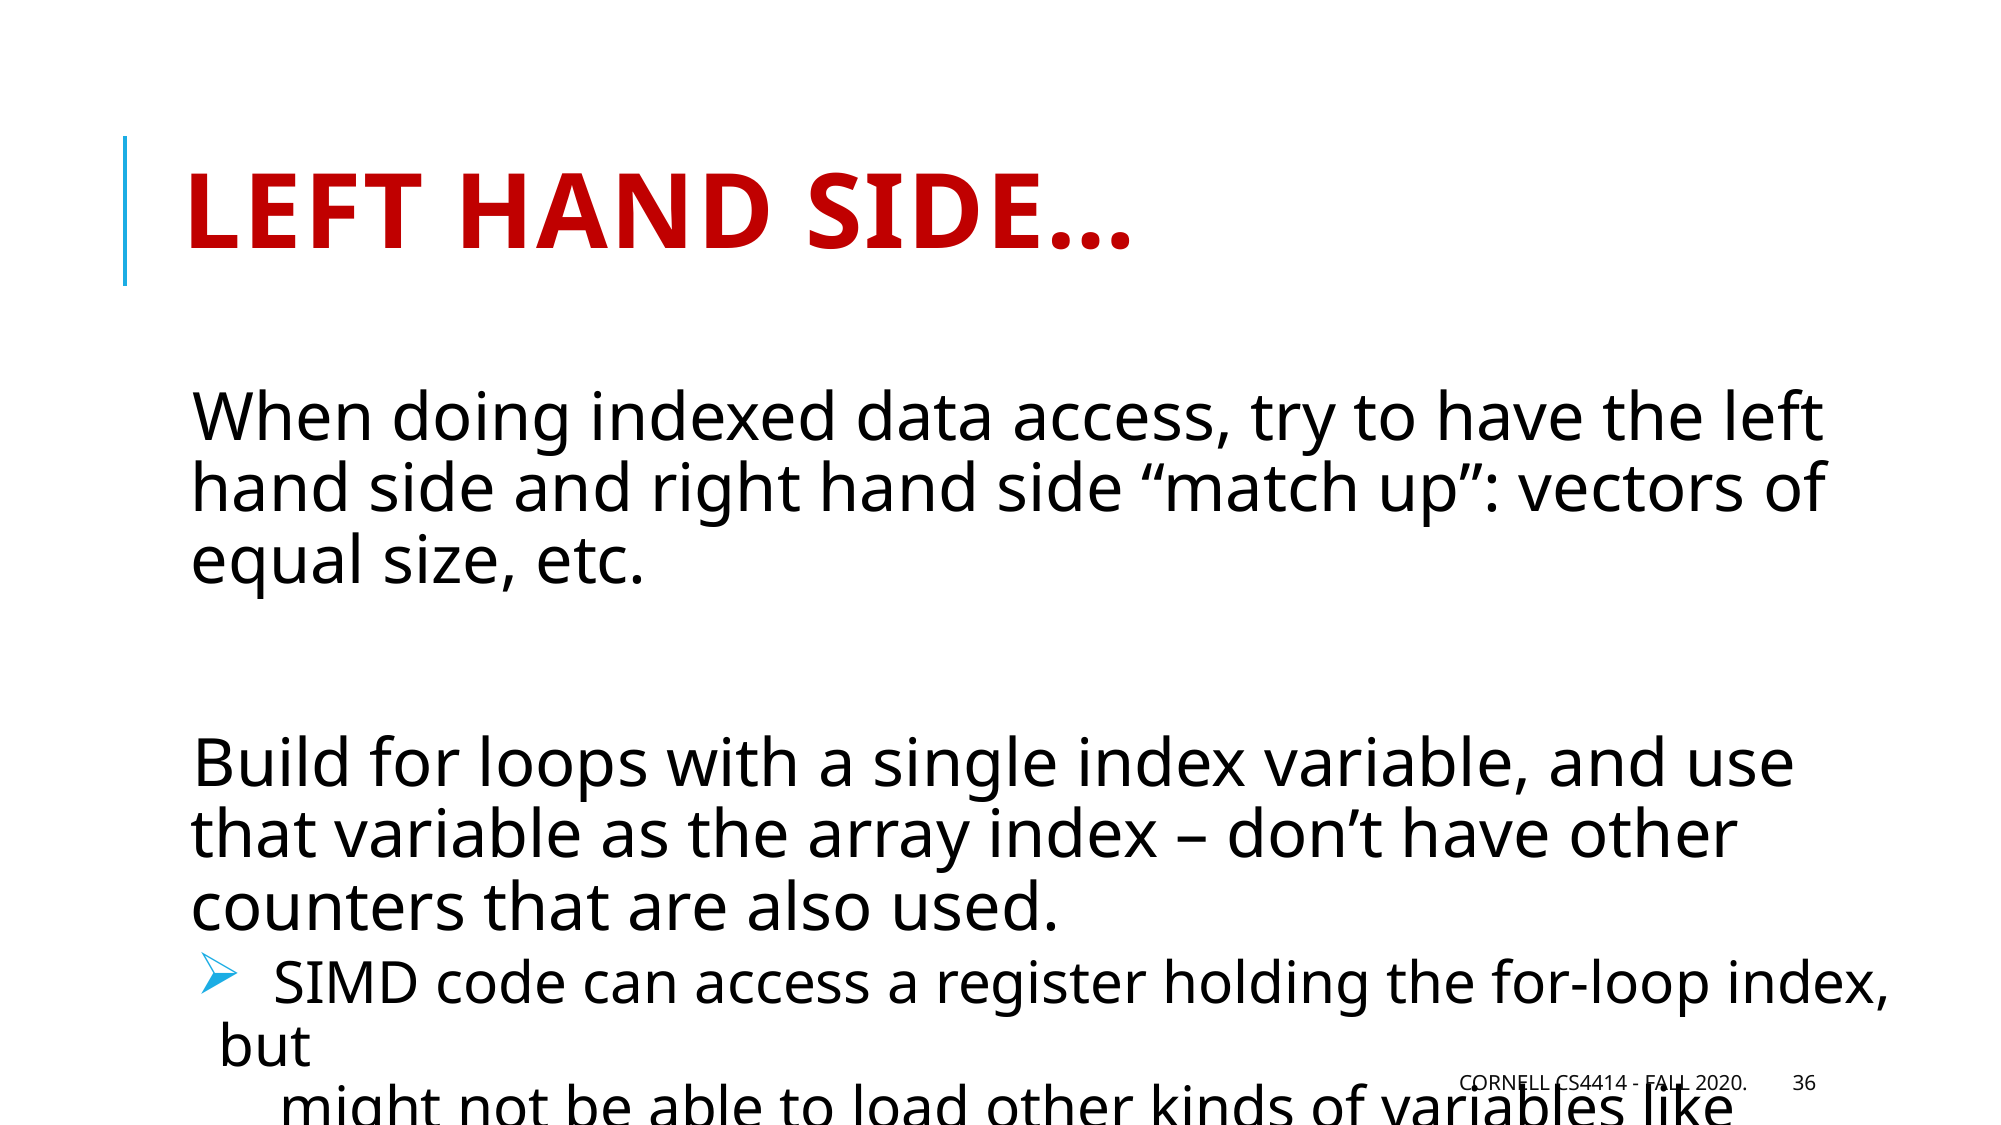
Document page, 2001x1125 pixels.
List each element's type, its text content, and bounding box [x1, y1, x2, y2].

footer Cornell CS4414 - Fall 2020. [794, 1061, 1763, 1107]
title Left hand side… [168, 96, 1914, 342]
list When doing indexed data access, try to have the left hand side and right hand side “match up”: vectors of equal size, etc. Build for loops with a single index variable, and use that variable as the array index – don’t have other counters that are also used. SIMD code can access a register holding the for-loop index, but might not be able to load other kinds of variables like counters [168, 375, 1914, 1035]
slide_number 36 [1777, 1061, 1938, 1107]
